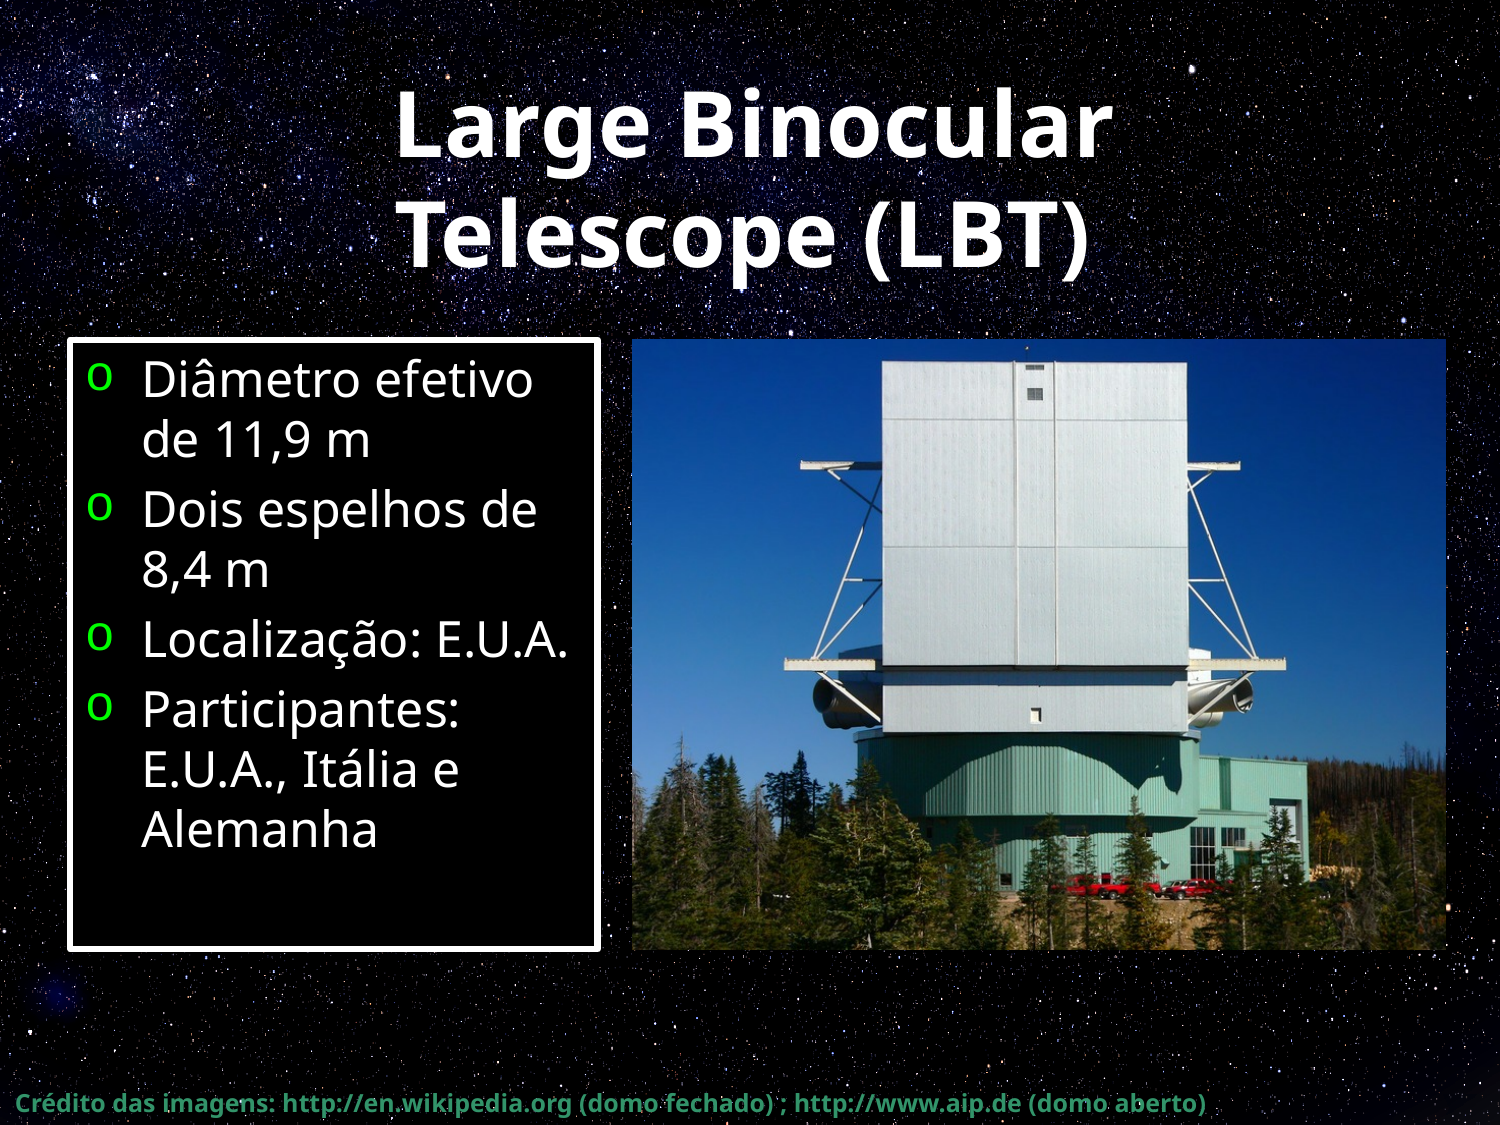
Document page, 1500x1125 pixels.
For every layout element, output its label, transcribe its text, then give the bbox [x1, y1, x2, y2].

text_box Diâmetro efetivo de 11,9 m Dois espelhos de 8,4 m Localização: E.U.A. Participantes: E.U.A., Itália e Alemanha [67, 337, 601, 952]
picture [0, 0, 1500, 1079]
title Large Binocular Telescope (LBT) [116, 81, 1393, 270]
text_box Crédito das imagens: http://en.wikipedia.org (domo fechado) ; http://www.aip.de (domo aberto) [0, 1079, 1500, 1125]
